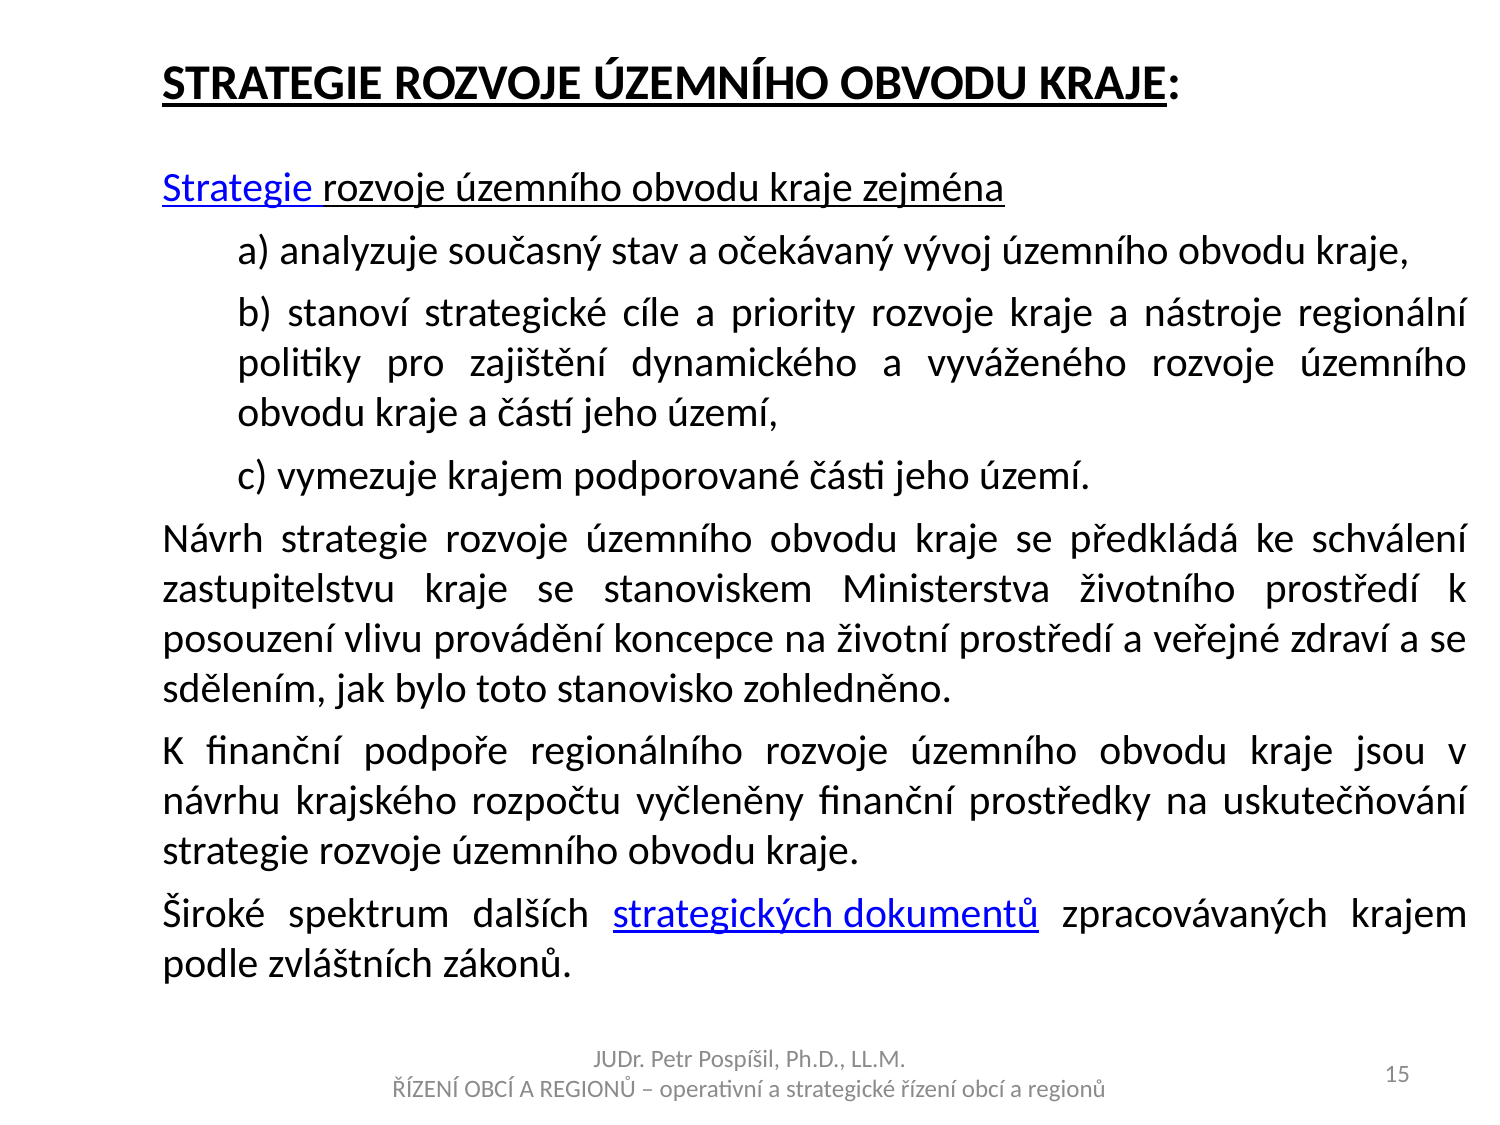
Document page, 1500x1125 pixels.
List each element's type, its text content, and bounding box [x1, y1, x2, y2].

slide_number 15 [1074, 1042, 1425, 1103]
text_box STRATEGIE ROZVOJE ÚZEMNÍHO OBVODU KRAJE: Strategie rozvoje územního obvodu kraje zejména a) analyzuje současný stav a očekávaný vývoj územního obvodu kraje, b) stanoví strategické cíle a priority rozvoje kraje a nástroje regionální politiky pro zajištění dynamického a vyváženého rozvoje územního obvodu kraje a částí jeho území, c) vymezuje krajem podporované části jeho území. Návrh strategie rozvoje územního obvodu kraje se předkládá ke schválení zastupitelstvu kraje se stanoviskem Ministerstva životního prostředí k posouzení vlivu provádění koncepce na životní prostředí a veřejné zdraví a se sdělením, jak bylo toto stanovisko zohledněno. K finanční podpoře regionálního rozvoje územního obvodu kraje jsou v návrhu krajského rozpočtu vyčleněny finanční prostředky na uskutečňování strategie rozvoje územního obvodu kraje. Široké spektrum dalších strategických dokumentů zpracovávaných krajem podle zvláštních zákonů. [147, 42, 1483, 993]
footer JUDr. Petr Pospíšil, Ph.D., LL.M. ŘÍZENÍ OBCÍ A REGIONŮ – operativní a strategické řízení obcí a regionů [371, 1042, 1074, 1103]
